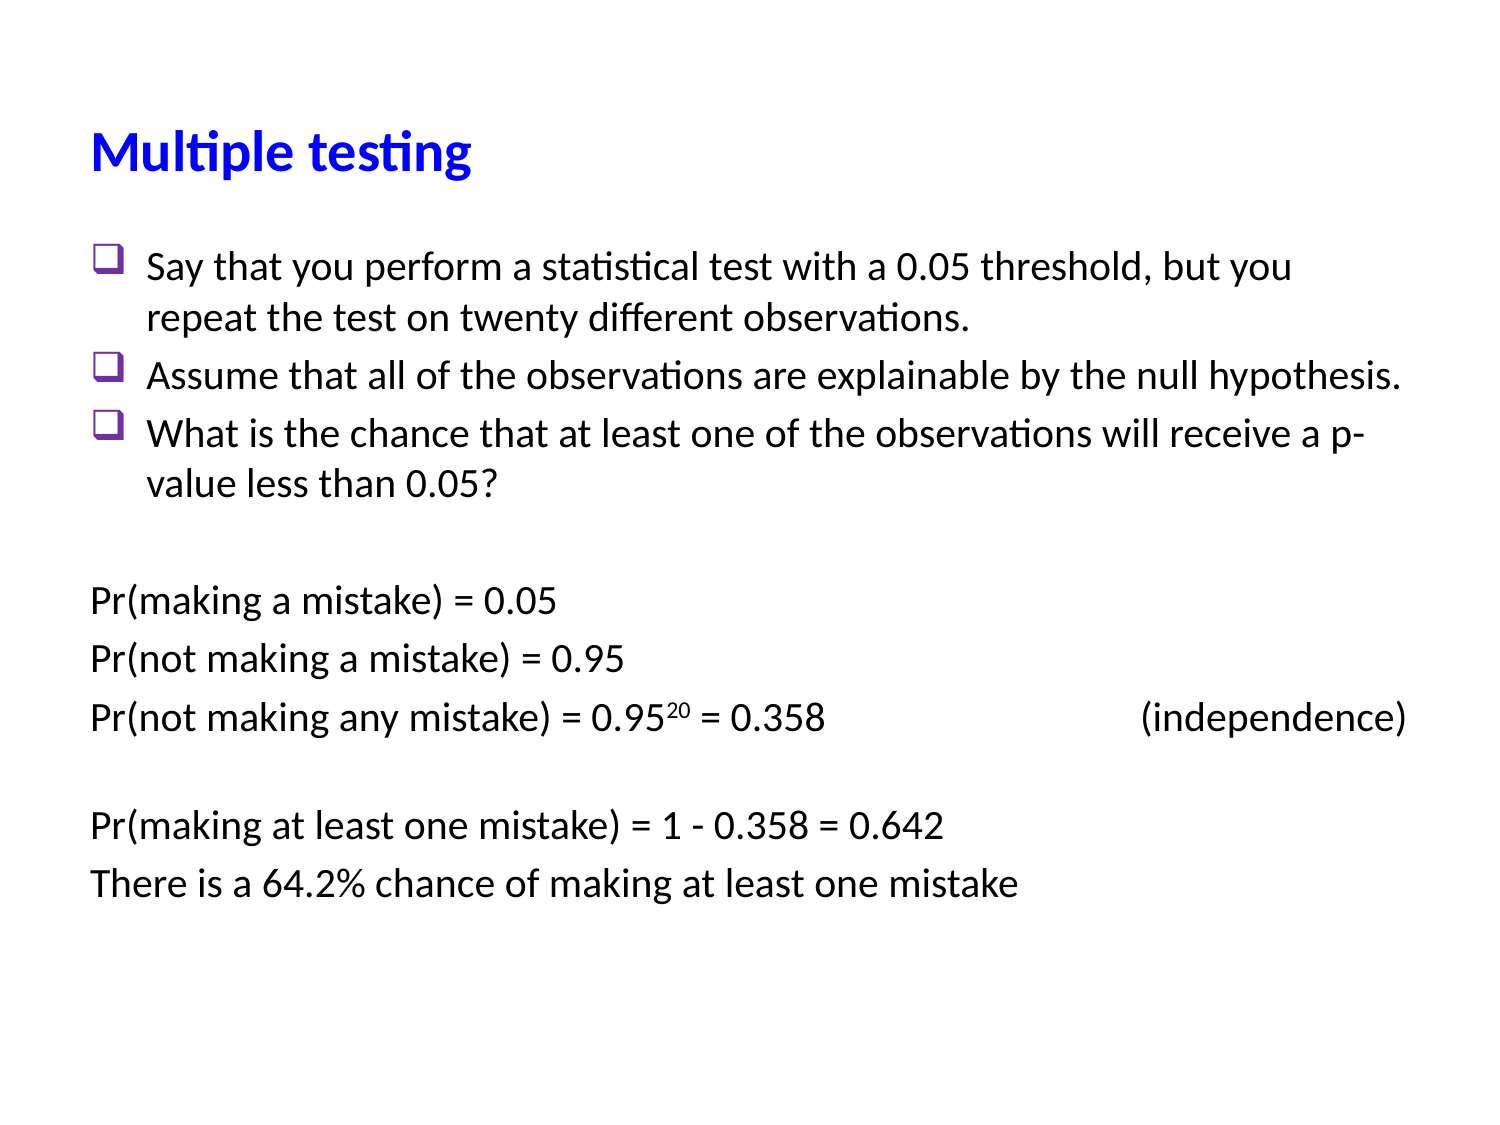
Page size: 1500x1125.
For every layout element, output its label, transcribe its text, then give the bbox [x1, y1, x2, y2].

title Multiple testing [75, 88, 1425, 207]
list Say that you perform a statistical test with a 0.05 threshold, but you repeat the test on twenty different observations. Assume that all of the observations are explainable by the null hypothesis. What is the chance that at least one of the observations will receive a p-value less than 0.05? Pr(making a mistake) = 0.05 Pr(not making a mistake) = 0.95 Pr(not making any mistake) = 0.9520 = 0.358 (independence) Pr(making at least one mistake) = 1 - 0.358 = 0.642 There is a 64.2% chance of making at least one mistake [75, 231, 1425, 1005]
